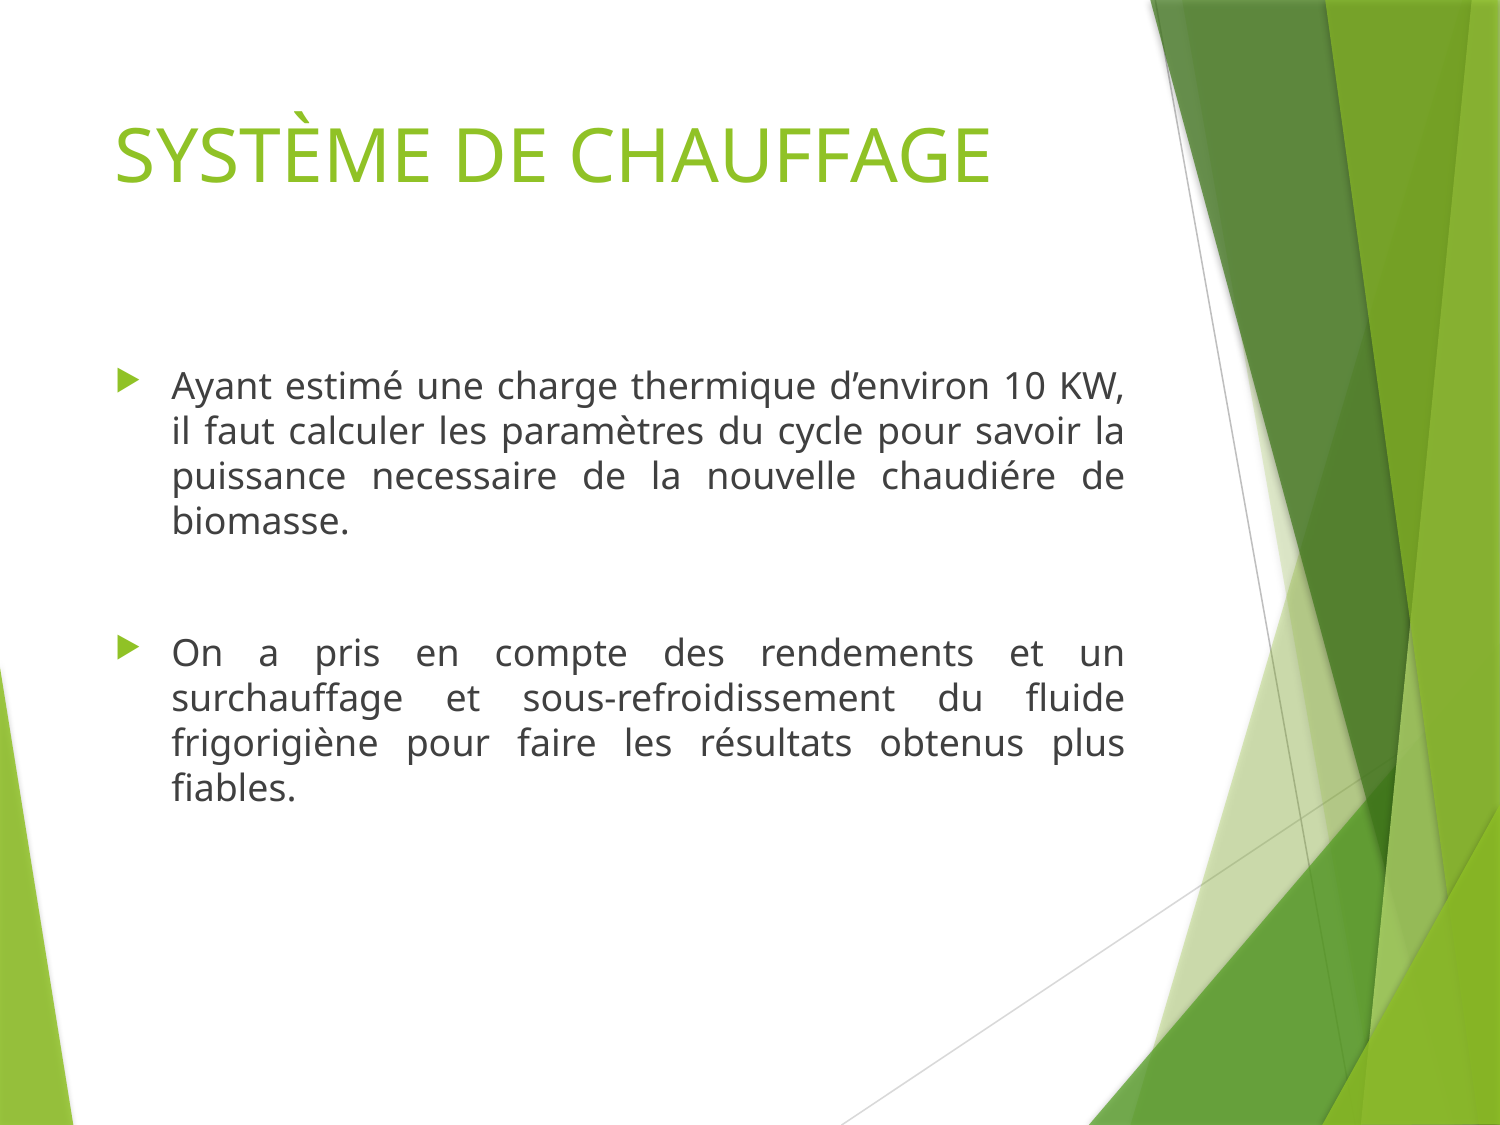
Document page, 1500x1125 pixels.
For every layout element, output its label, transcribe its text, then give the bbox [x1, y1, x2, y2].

list Ayant estimé une charge thermique d’environ 10 KW, il faut calculer les paramètres du cycle pour savoir la puissance necessaire de la nouvelle chaudiére de biomasse. On a pris en compte des rendements et un surchauffage et sous-refroidissement du fluide frigorigiène pour faire les résultats obtenus plus fiables. [99, 354, 1142, 992]
title SYSTÈME DE CHAUFFAGE [99, 99, 1142, 317]
